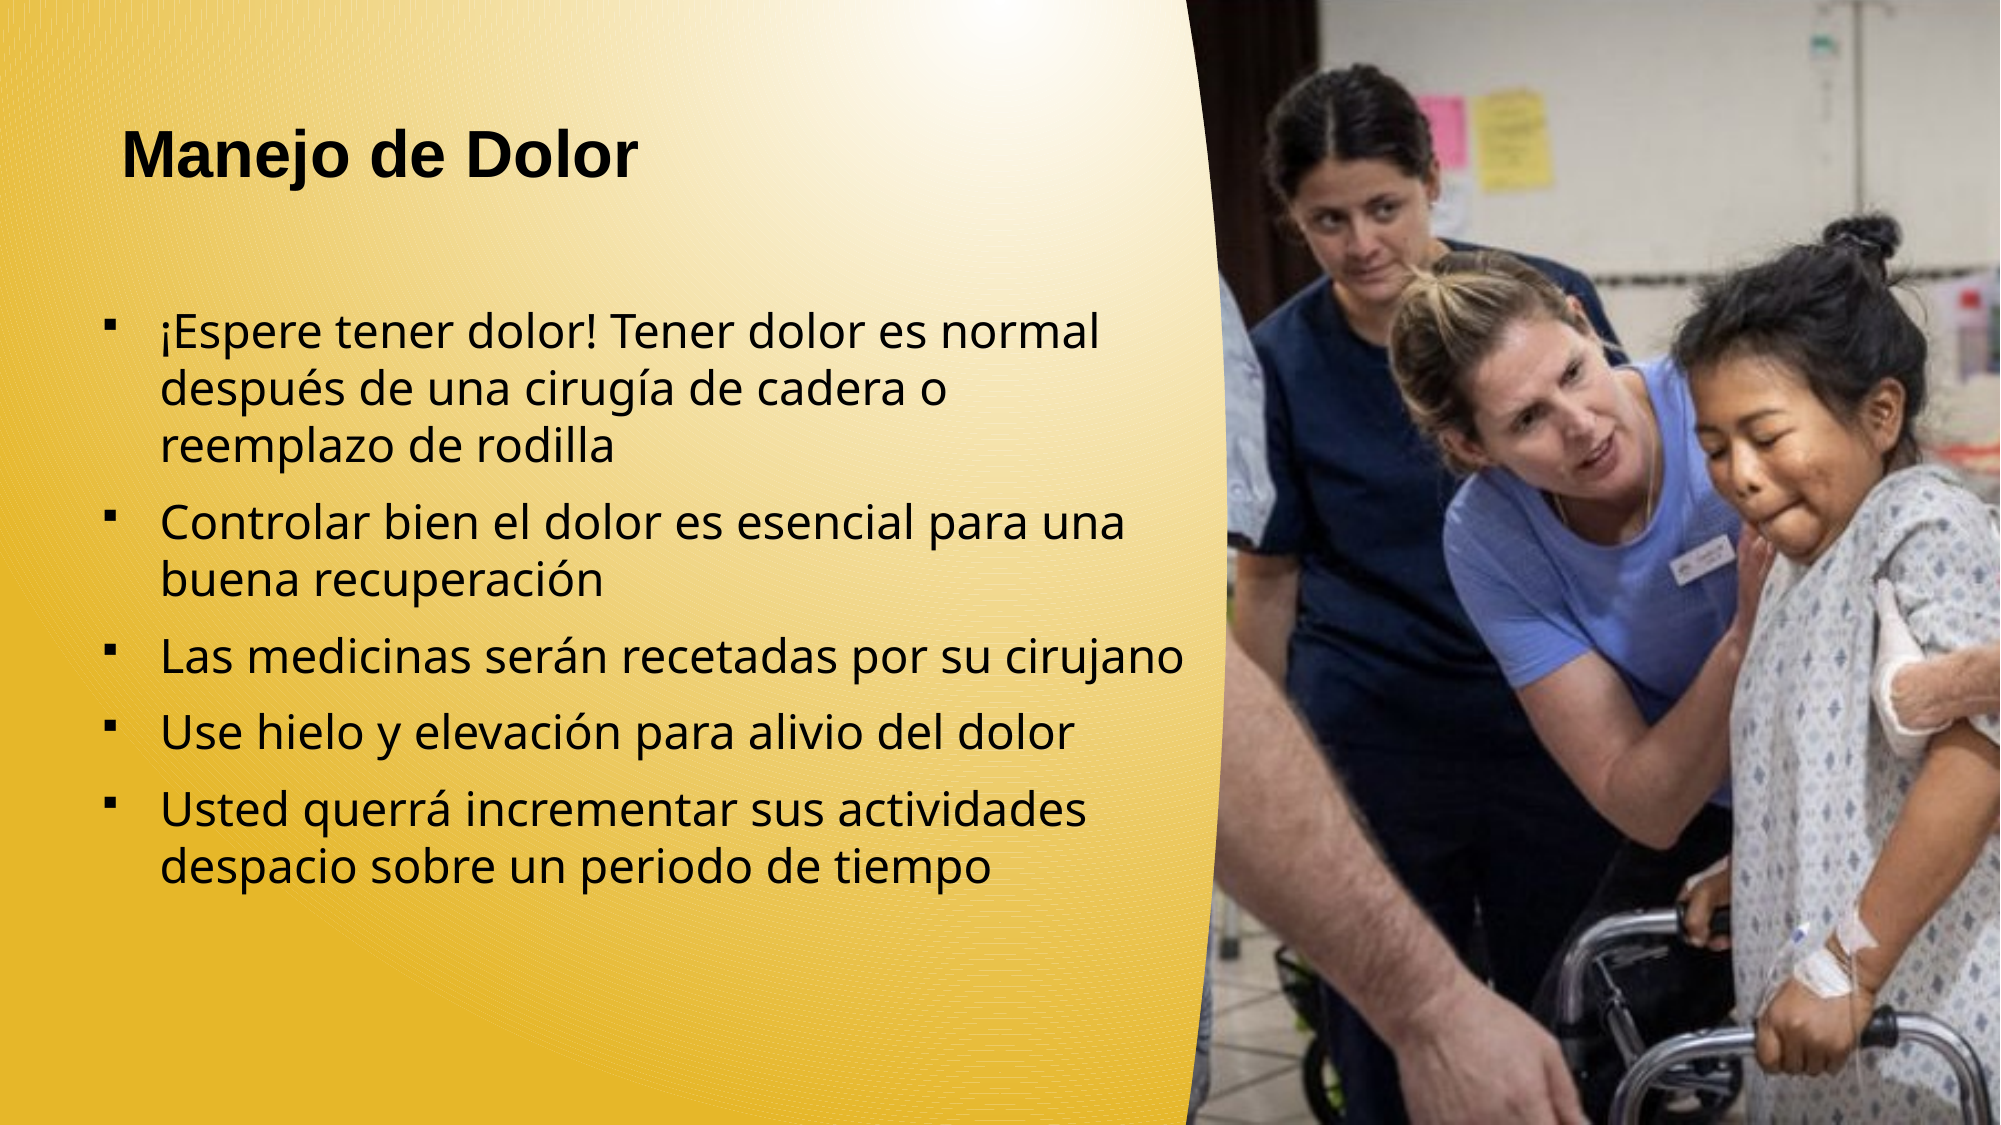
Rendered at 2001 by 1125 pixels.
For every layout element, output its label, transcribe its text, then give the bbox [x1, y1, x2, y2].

list ¡Espere tener dolor! Tener dolor es normal después de una cirugía de cadera o reemplazo de rodilla Controlar bien el dolor es esencial para una buena recuperación Las medicinas serán recetadas por su cirujano Use hielo y elevación para alivio del dolor Usted querrá incrementar sus actividades despacio sobre un periodo de tiempo [86, 293, 1179, 915]
picture [1185, 0, 2001, 1125]
title Manejo de Dolor [106, 103, 1122, 250]
